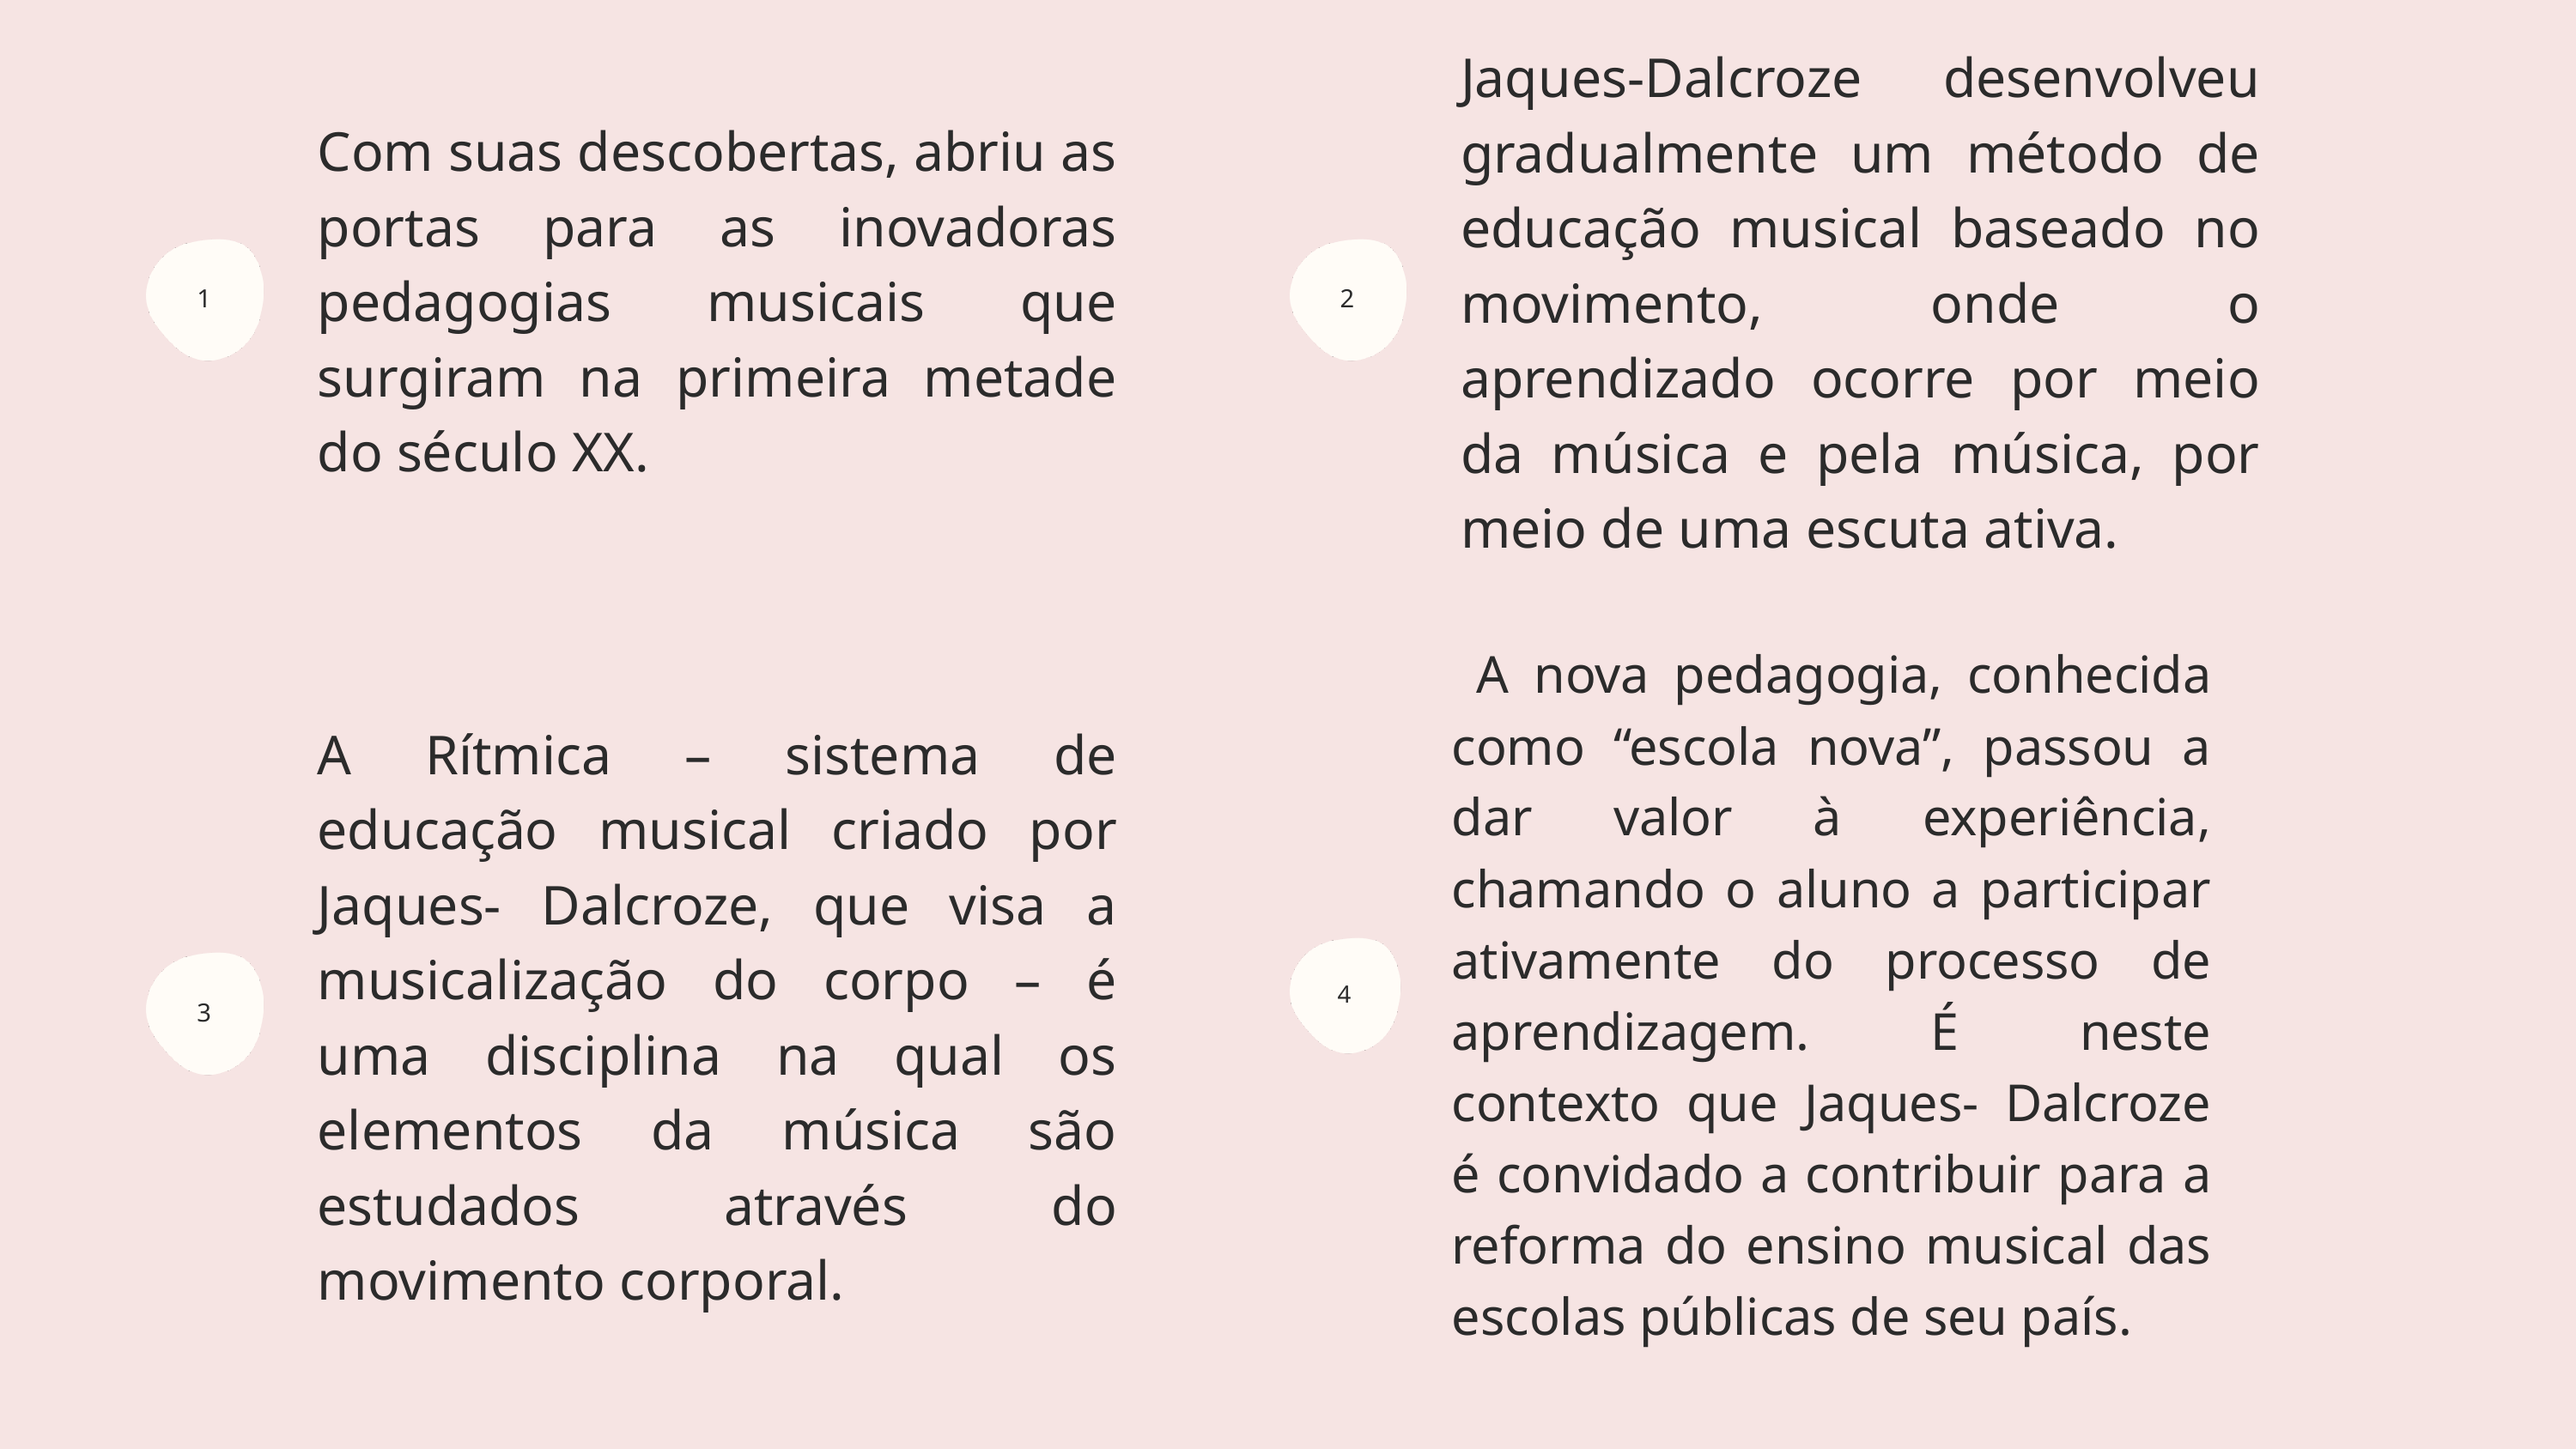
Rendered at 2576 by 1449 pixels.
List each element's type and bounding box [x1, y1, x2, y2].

text_box [1287, 645, 2213, 1347]
text_box [144, 724, 1119, 1304]
text_box [144, 120, 1119, 480]
text_box [1287, 46, 2262, 554]
